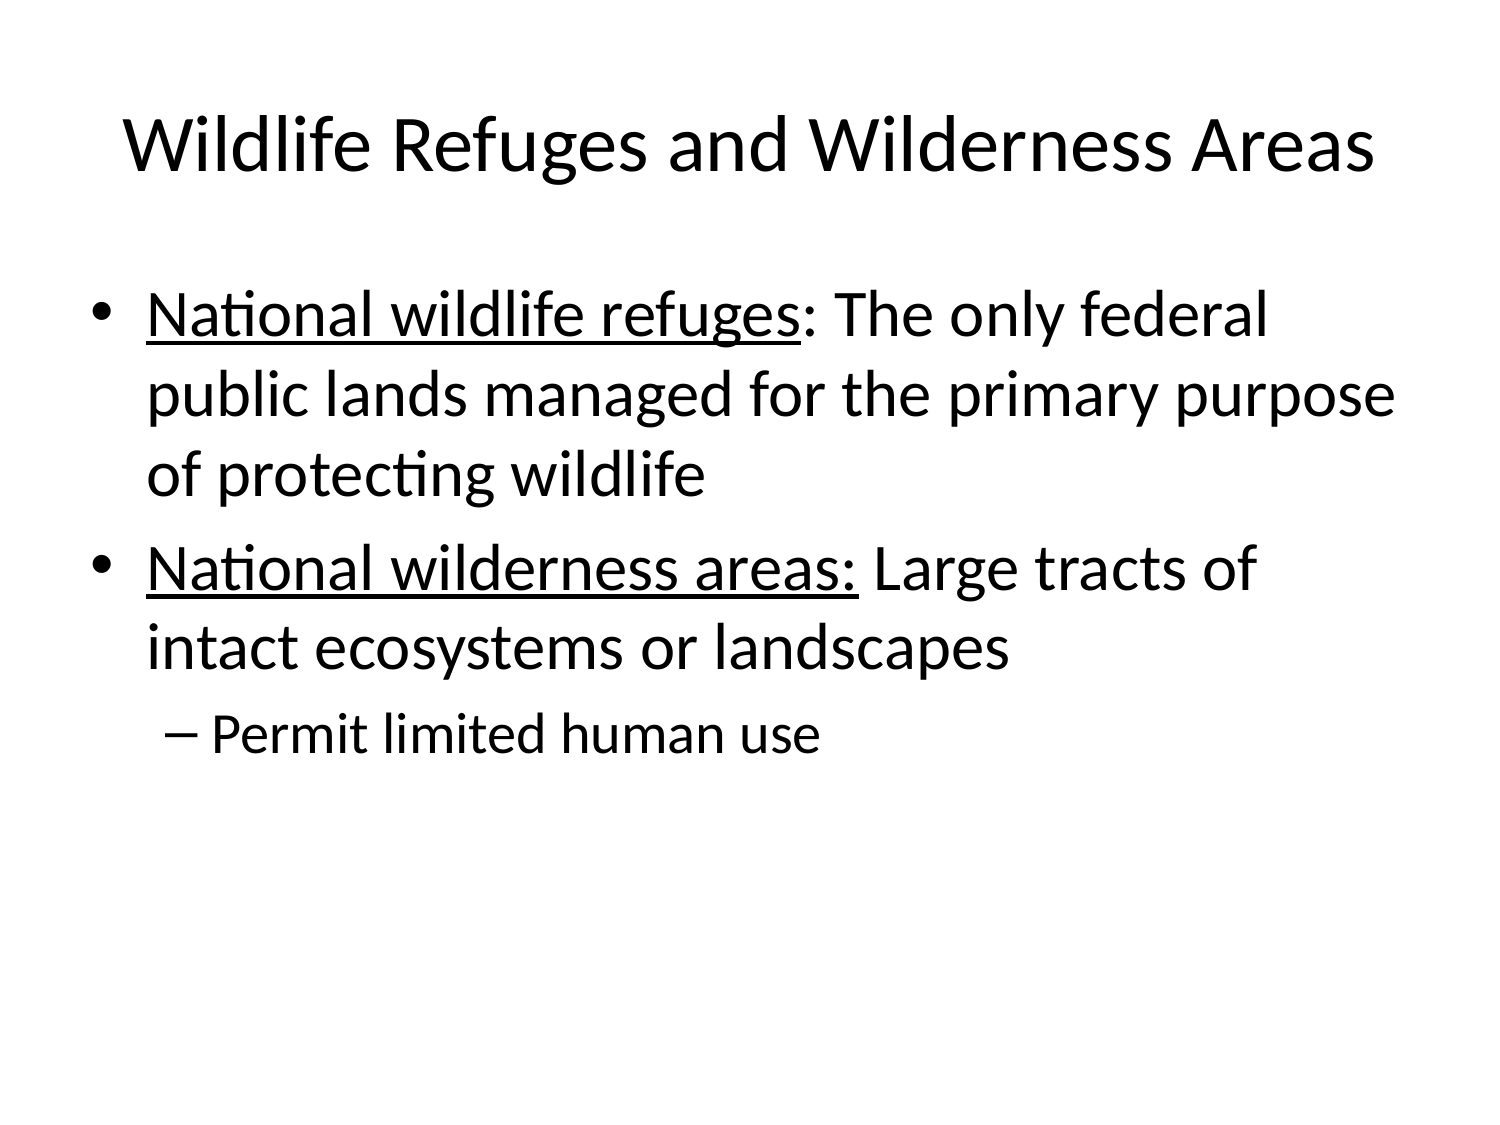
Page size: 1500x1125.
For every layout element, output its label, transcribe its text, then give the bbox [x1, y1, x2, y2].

list National wildlife refuges: The only federal public lands managed for the primary purpose of protecting wildlife National wilderness areas: Large tracts of intact ecosystems or landscapes Permit limited human use [75, 262, 1425, 1005]
title Wildlife Refuges and Wilderness Areas [75, 45, 1425, 233]
